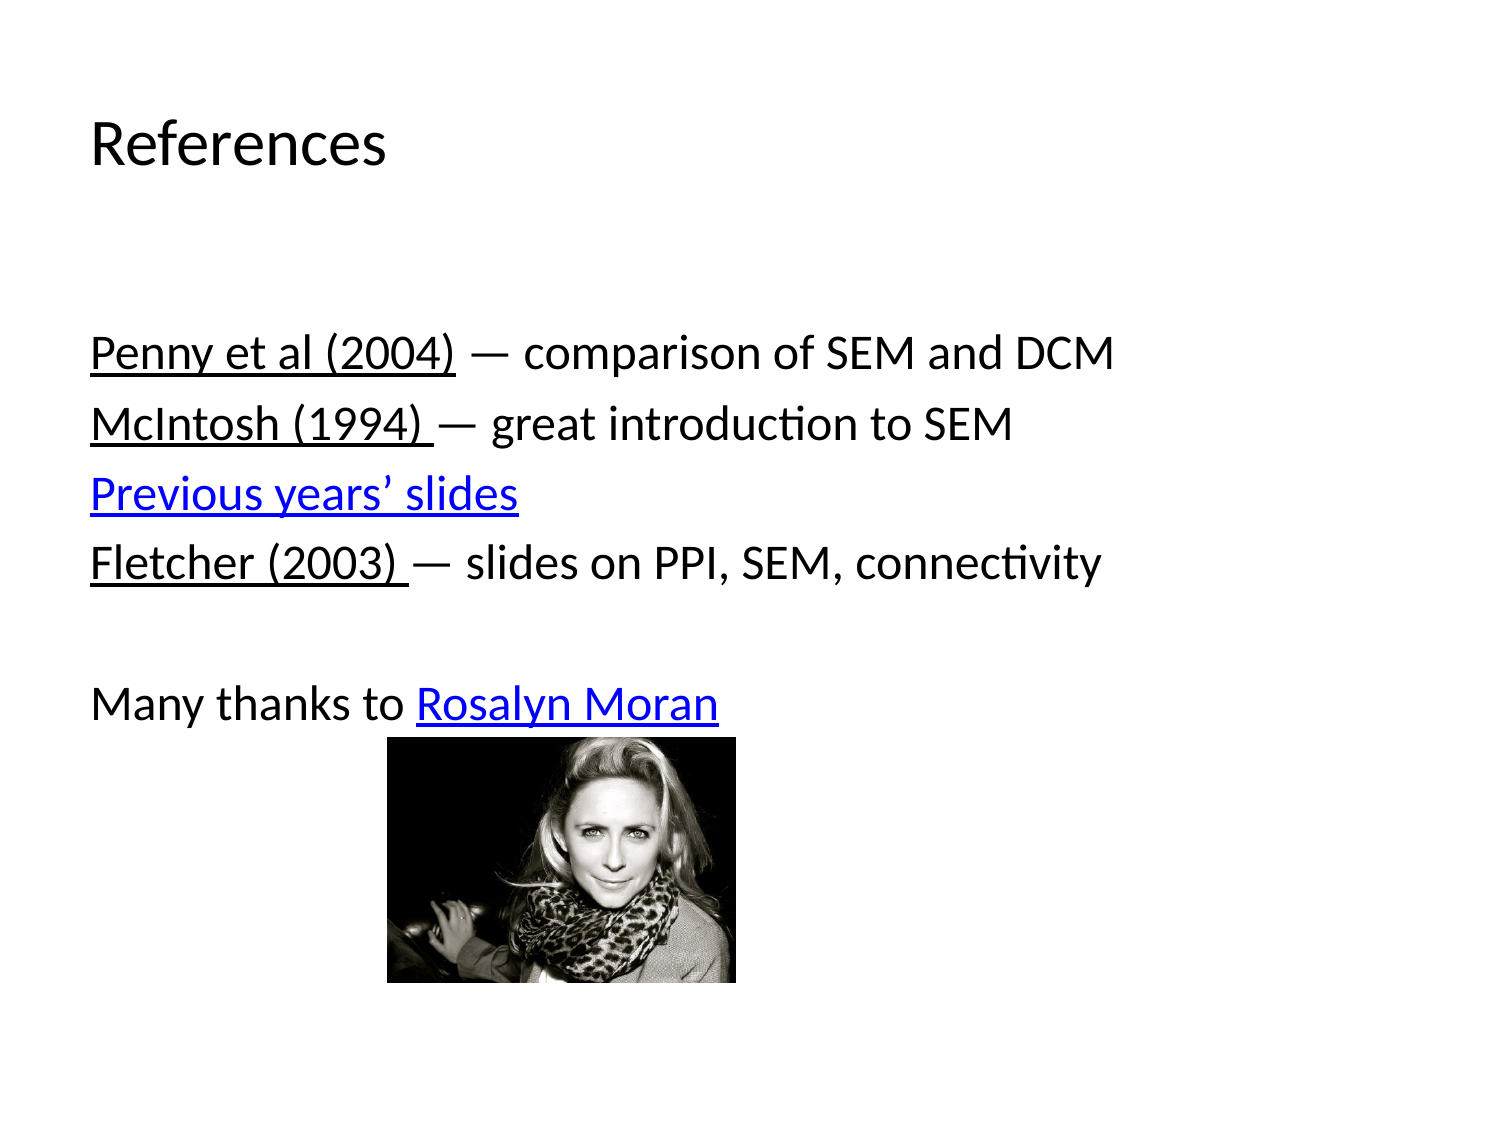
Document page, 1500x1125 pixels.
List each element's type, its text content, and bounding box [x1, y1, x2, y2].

list Penny et al (2004) — comparison of SEM and DCM McIntosh (1994) — great introduction to SEM Previous years’ slides Fletcher (2003) — slides on PPI, SEM, connectivity Many thanks to Rosalyn Moran [75, 312, 1425, 1113]
title References [75, 45, 1063, 233]
picture [387, 737, 736, 983]
